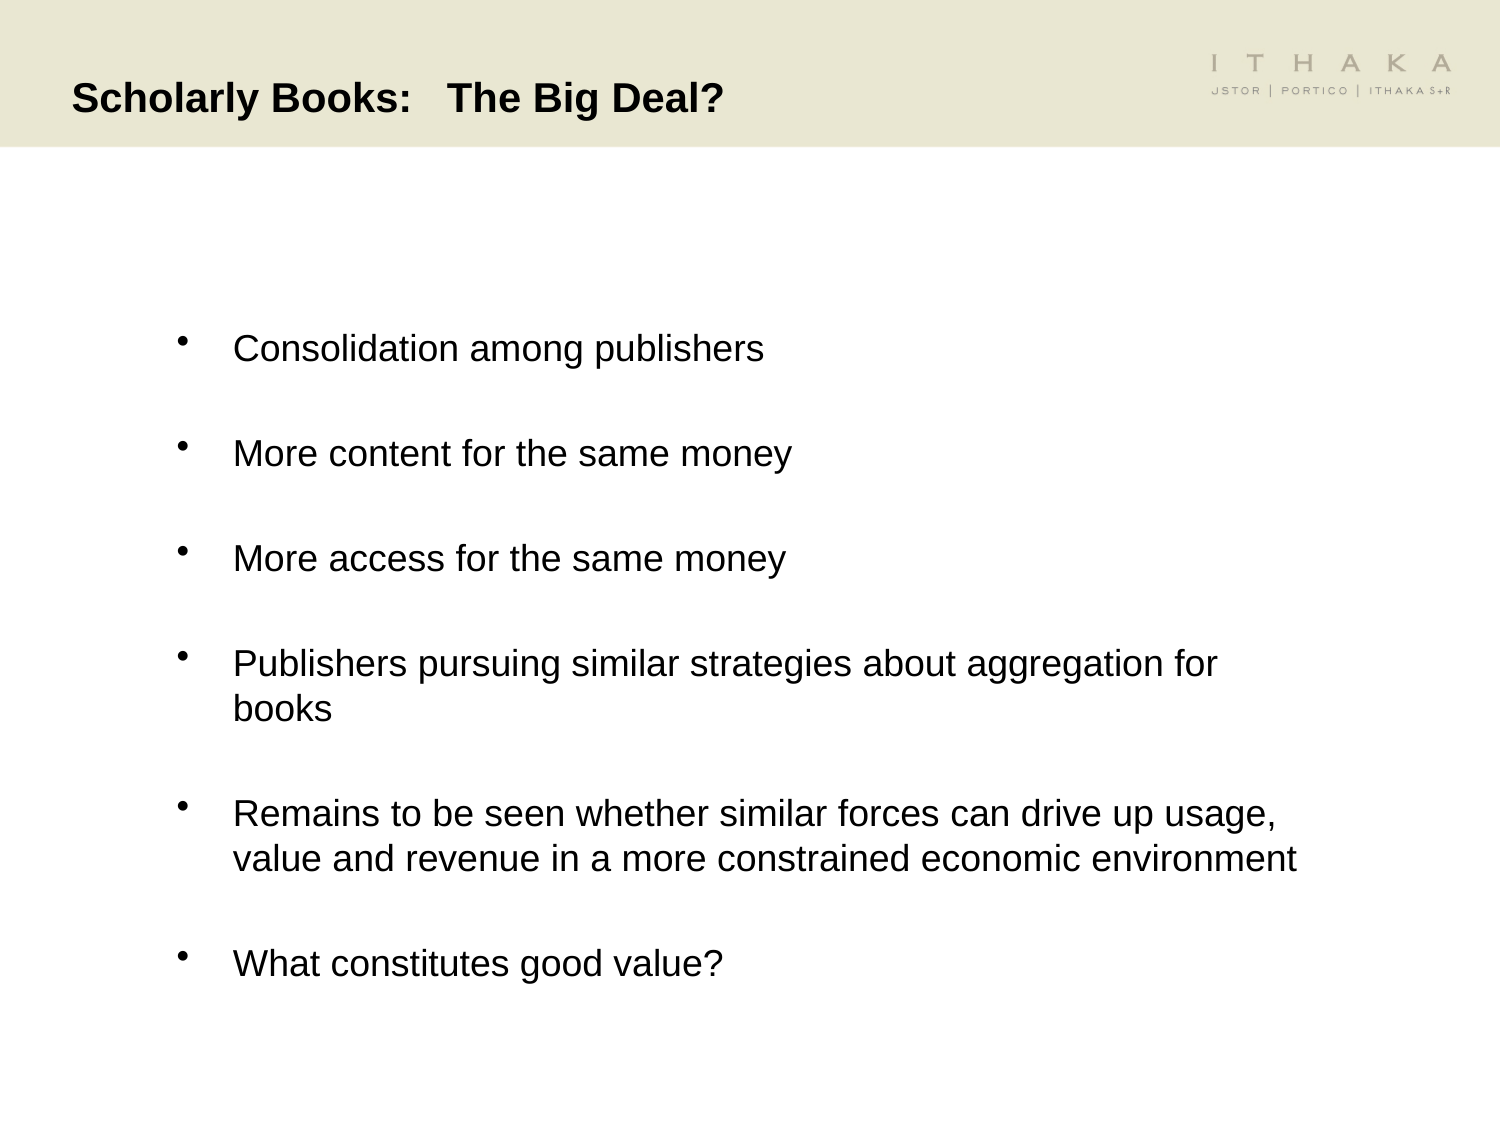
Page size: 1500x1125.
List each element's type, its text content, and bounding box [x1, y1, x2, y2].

picture [0, 0, 1500, 1125]
list Consolidation among publishers More content for the same money More access for the same money Publishers pursuing similar strategies about aggregation for books Remains to be seen whether similar forces can drive up usage, value and revenue in a more constrained economic environment What constitutes good value? [161, 315, 1338, 1059]
title Scholarly Books: The Big Deal? [56, 53, 1413, 138]
